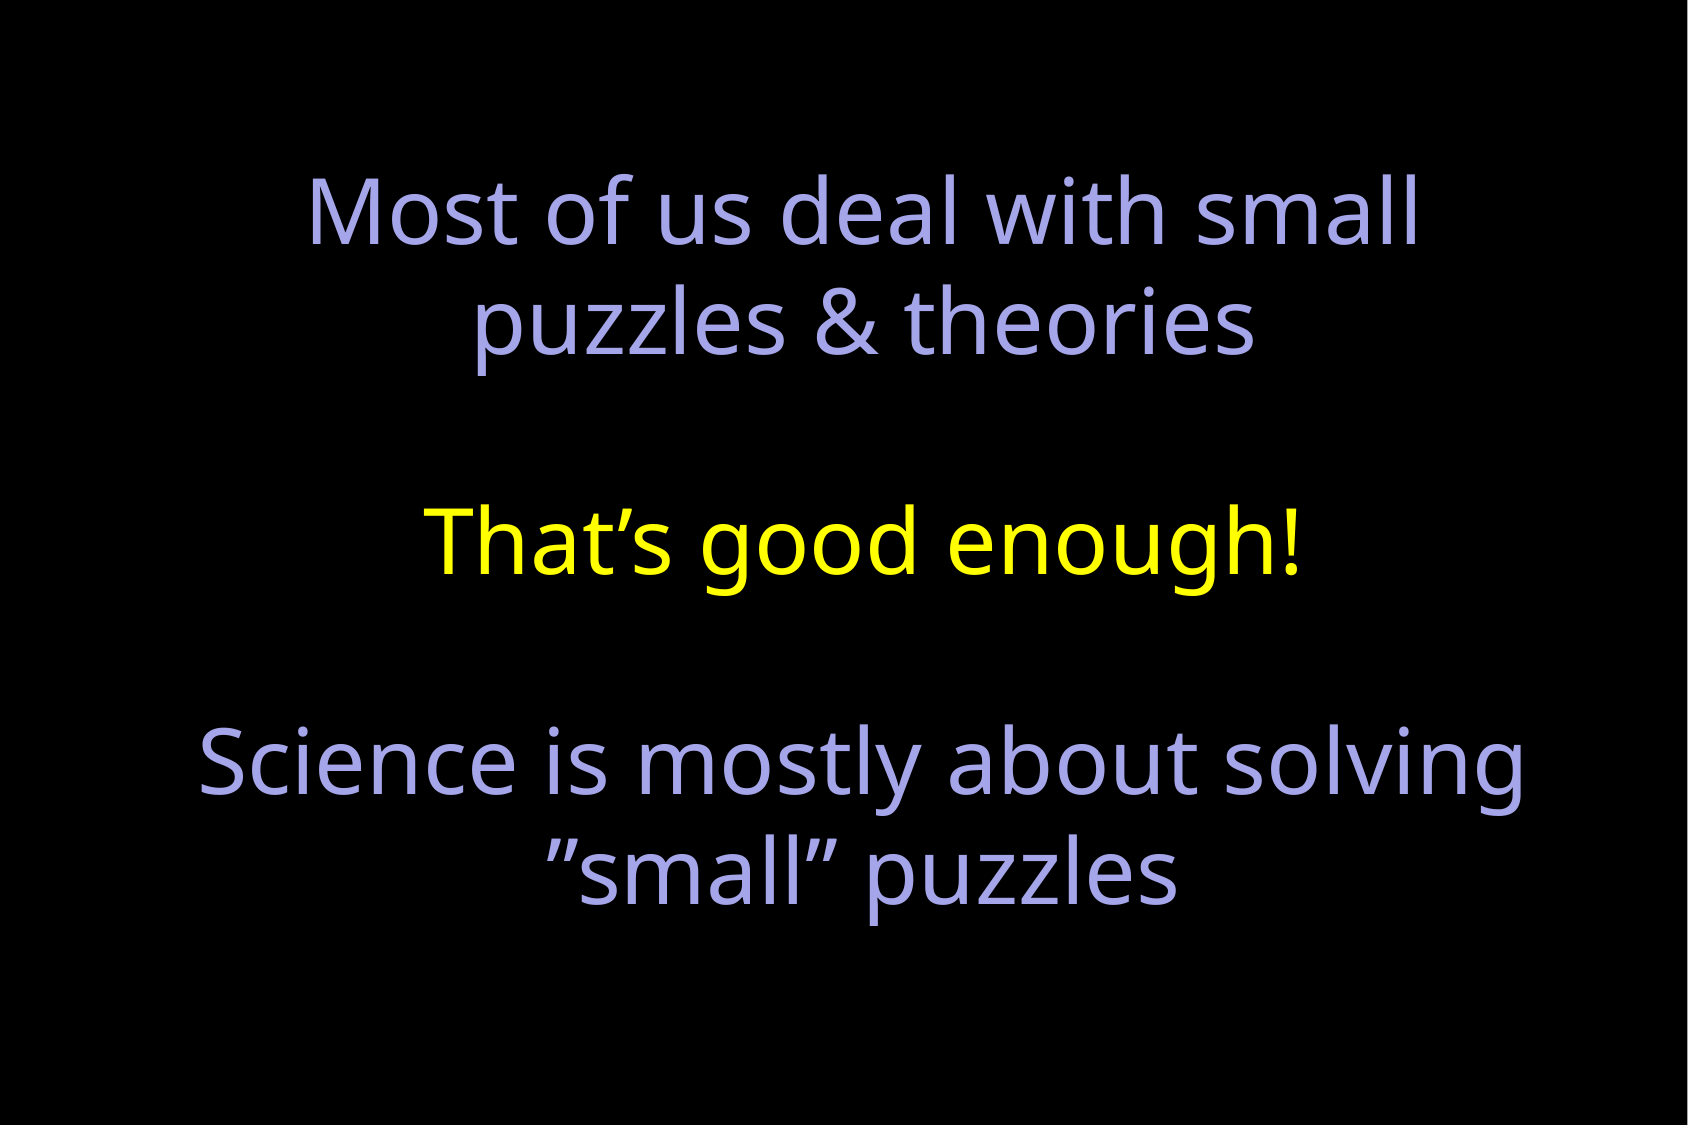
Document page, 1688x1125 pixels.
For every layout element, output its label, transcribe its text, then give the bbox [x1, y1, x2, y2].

title Most of us deal with small puzzles & theories That’s good enough! Science is mostly about solving ”small” puzzles [146, 444, 1582, 632]
